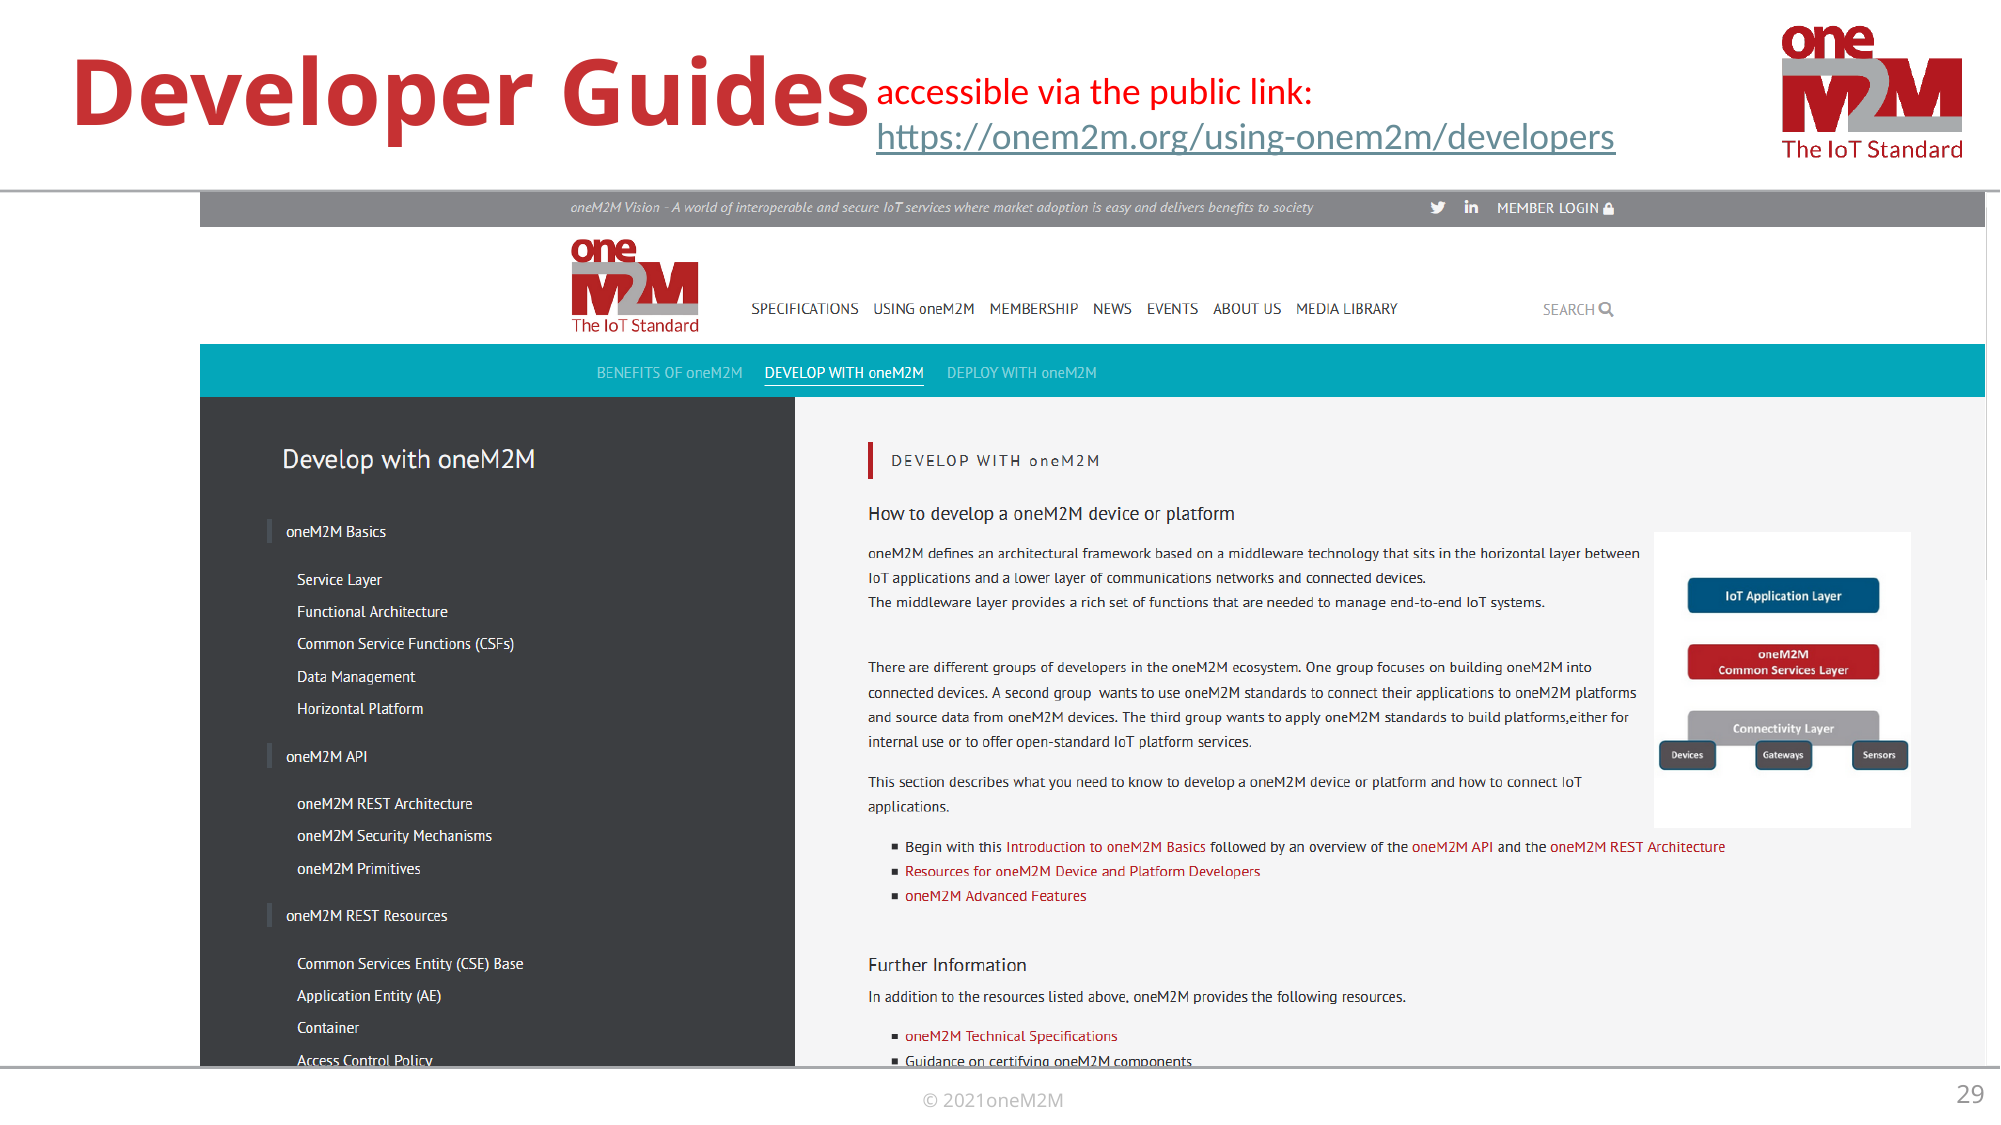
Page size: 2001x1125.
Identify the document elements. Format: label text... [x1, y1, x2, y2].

title Developer Guides [54, 0, 1343, 193]
picture [1772, 17, 1971, 166]
slide_number 29 [1918, 1065, 2000, 1125]
text_box accessible via the public link: https://onem2m.org/using-onem2m/developers [861, 59, 1631, 192]
picture [200, 192, 1987, 1066]
